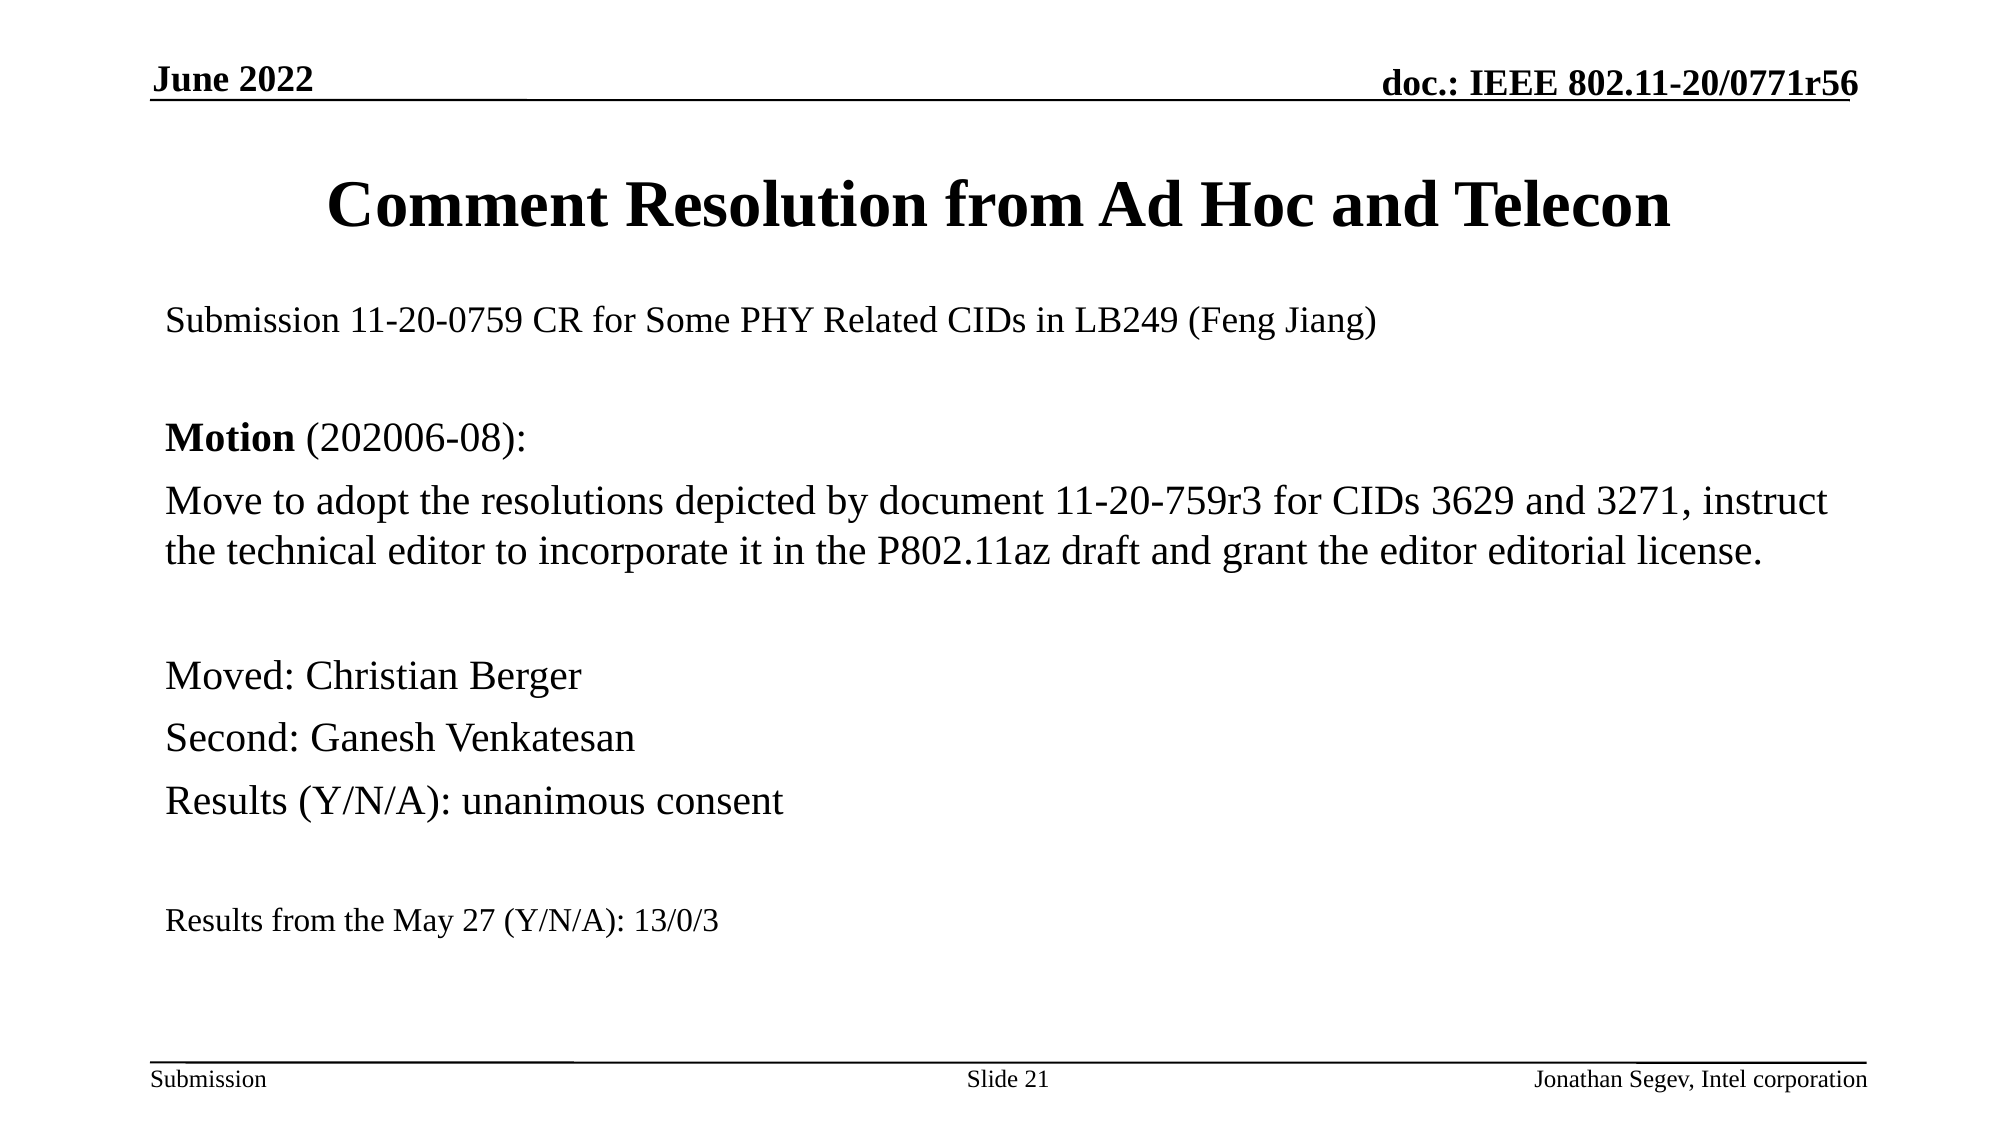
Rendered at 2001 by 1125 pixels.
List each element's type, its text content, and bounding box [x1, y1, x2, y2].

list Submission 11-20-0759 CR for Some PHY Related CIDs in LB249 (Feng Jiang) Motion (202006-08): Move to adopt the resolutions depicted by document 11-20-759r3 for CIDs 3629 and 3271, instruct the technical editor to incorporate it in the P802.11az draft and grant the editor editorial license. Moved: Christian Berger Second: Ganesh Venkatesan Results (Y/N/A): unanimous consent Results from the May 27 (Y/N/A): 13/0/3 [149, 286, 1850, 1000]
footer Jonathan Segev, Intel corporation [1171, 1061, 1869, 1093]
title Comment Resolution from Ad Hoc and Telecon [149, 112, 1850, 286]
slide_number Slide 21 [950, 1061, 1067, 1123]
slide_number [152, 54, 563, 100]
